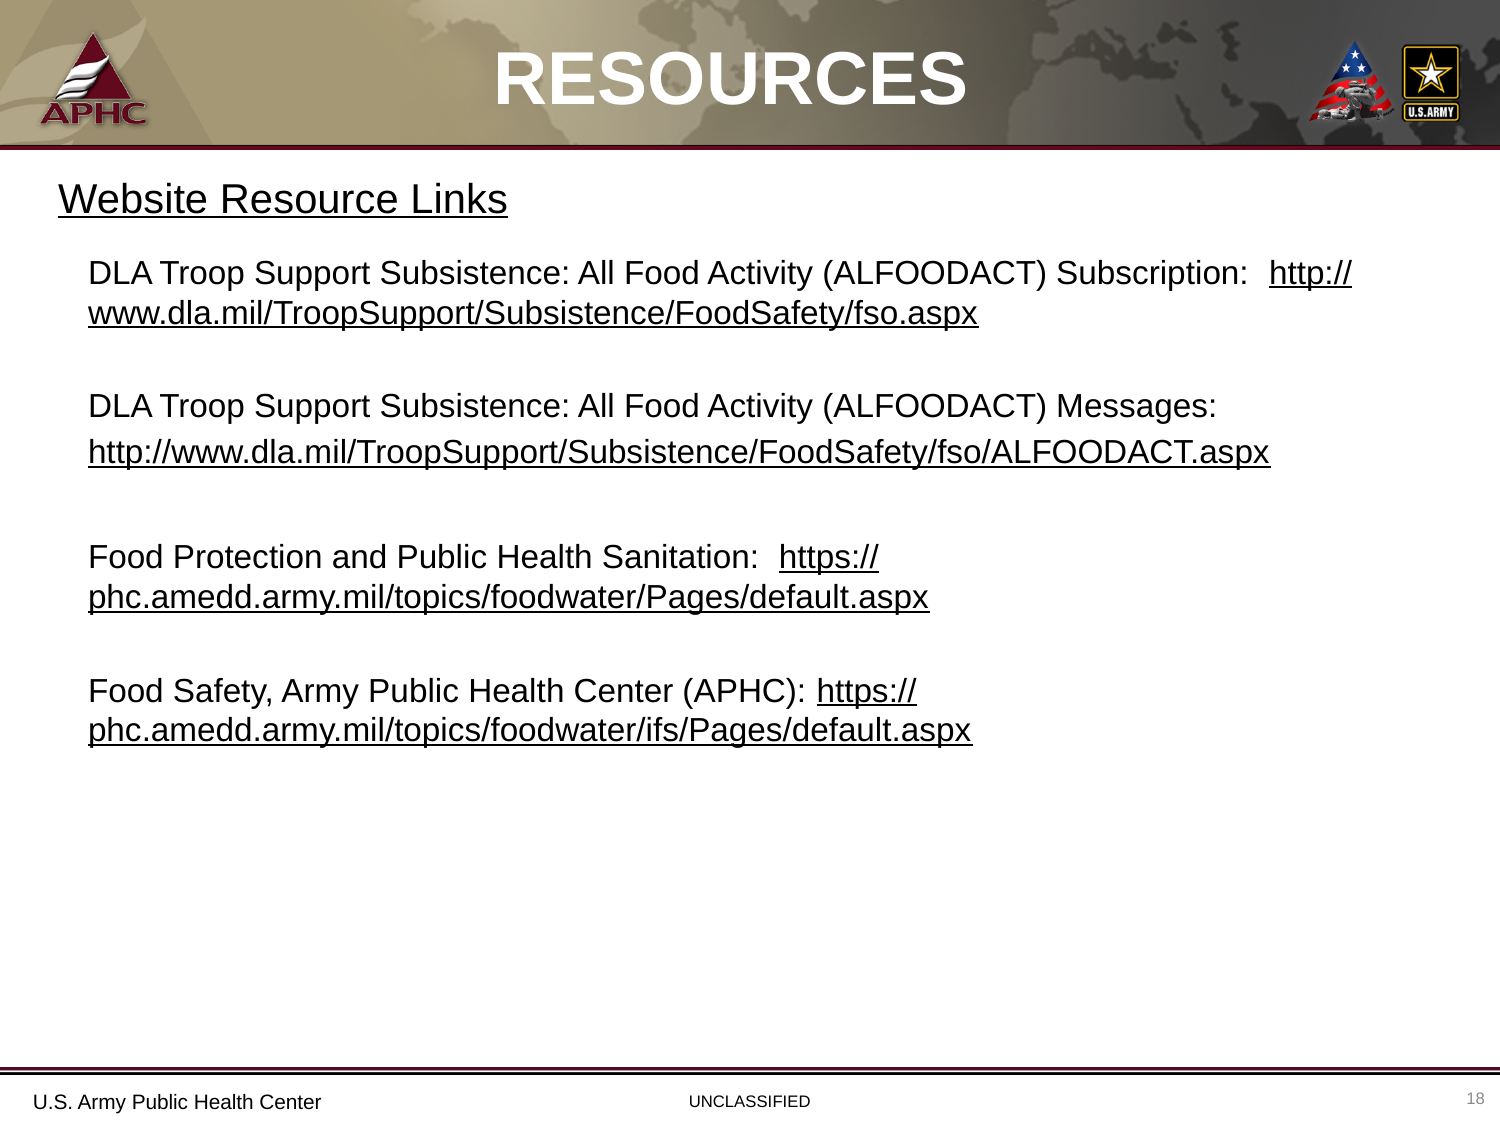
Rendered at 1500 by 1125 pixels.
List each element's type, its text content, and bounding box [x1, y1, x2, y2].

title RESOURCES [167, 11, 1296, 139]
picture [0, 0, 1500, 150]
slide_number 18 [1149, 1067, 1500, 1125]
list DLA Troop Support Subsistence: All Food Activity (ALFOODACT) Subscription: http://www.dla.mil/TroopSupport/Subsistence/FoodSafety/fso.aspx DLA Troop Support Subsistence: All Food Activity (ALFOODACT) Messages: http://www.dla.mil/TroopSupport/Subsistence/FoodSafety/fso/ALFOODACT.aspx Food Protection and Public Health Sanitation: https://phc.amedd.army.mil/topics/foodwater/Pages/default.aspx Food Safety, Army Public Health Center (APHC): https://phc.amedd.army.mil/topics/foodwater/ifs/Pages/default.aspx [73, 243, 1424, 1041]
text_box Website Resource Links [43, 164, 1412, 230]
picture [0, 1067, 1149, 1075]
